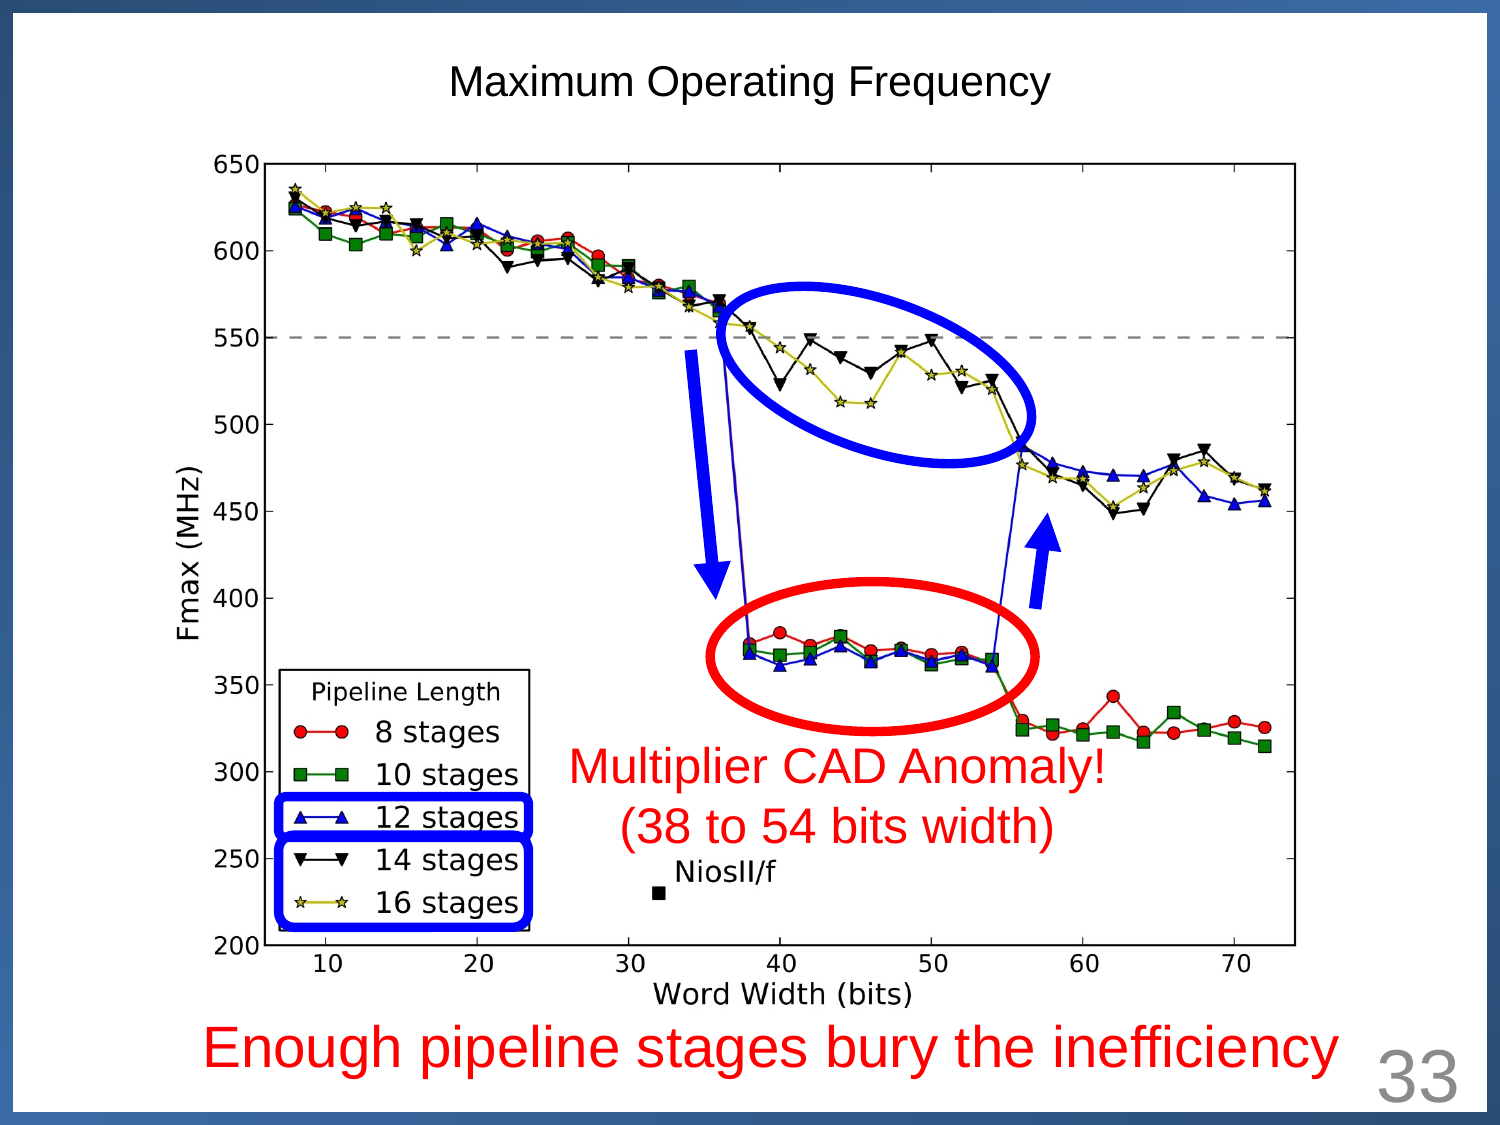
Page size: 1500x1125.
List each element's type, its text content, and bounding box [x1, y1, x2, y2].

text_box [1034, 512, 1048, 610]
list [158, 137, 1342, 1026]
text_box Enough pipeline stages bury the inefficiency [187, 1001, 1357, 1087]
slide_number 33 [1125, 1042, 1475, 1103]
title Maximum Operating Frequency [75, 45, 1425, 113]
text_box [690, 349, 717, 601]
